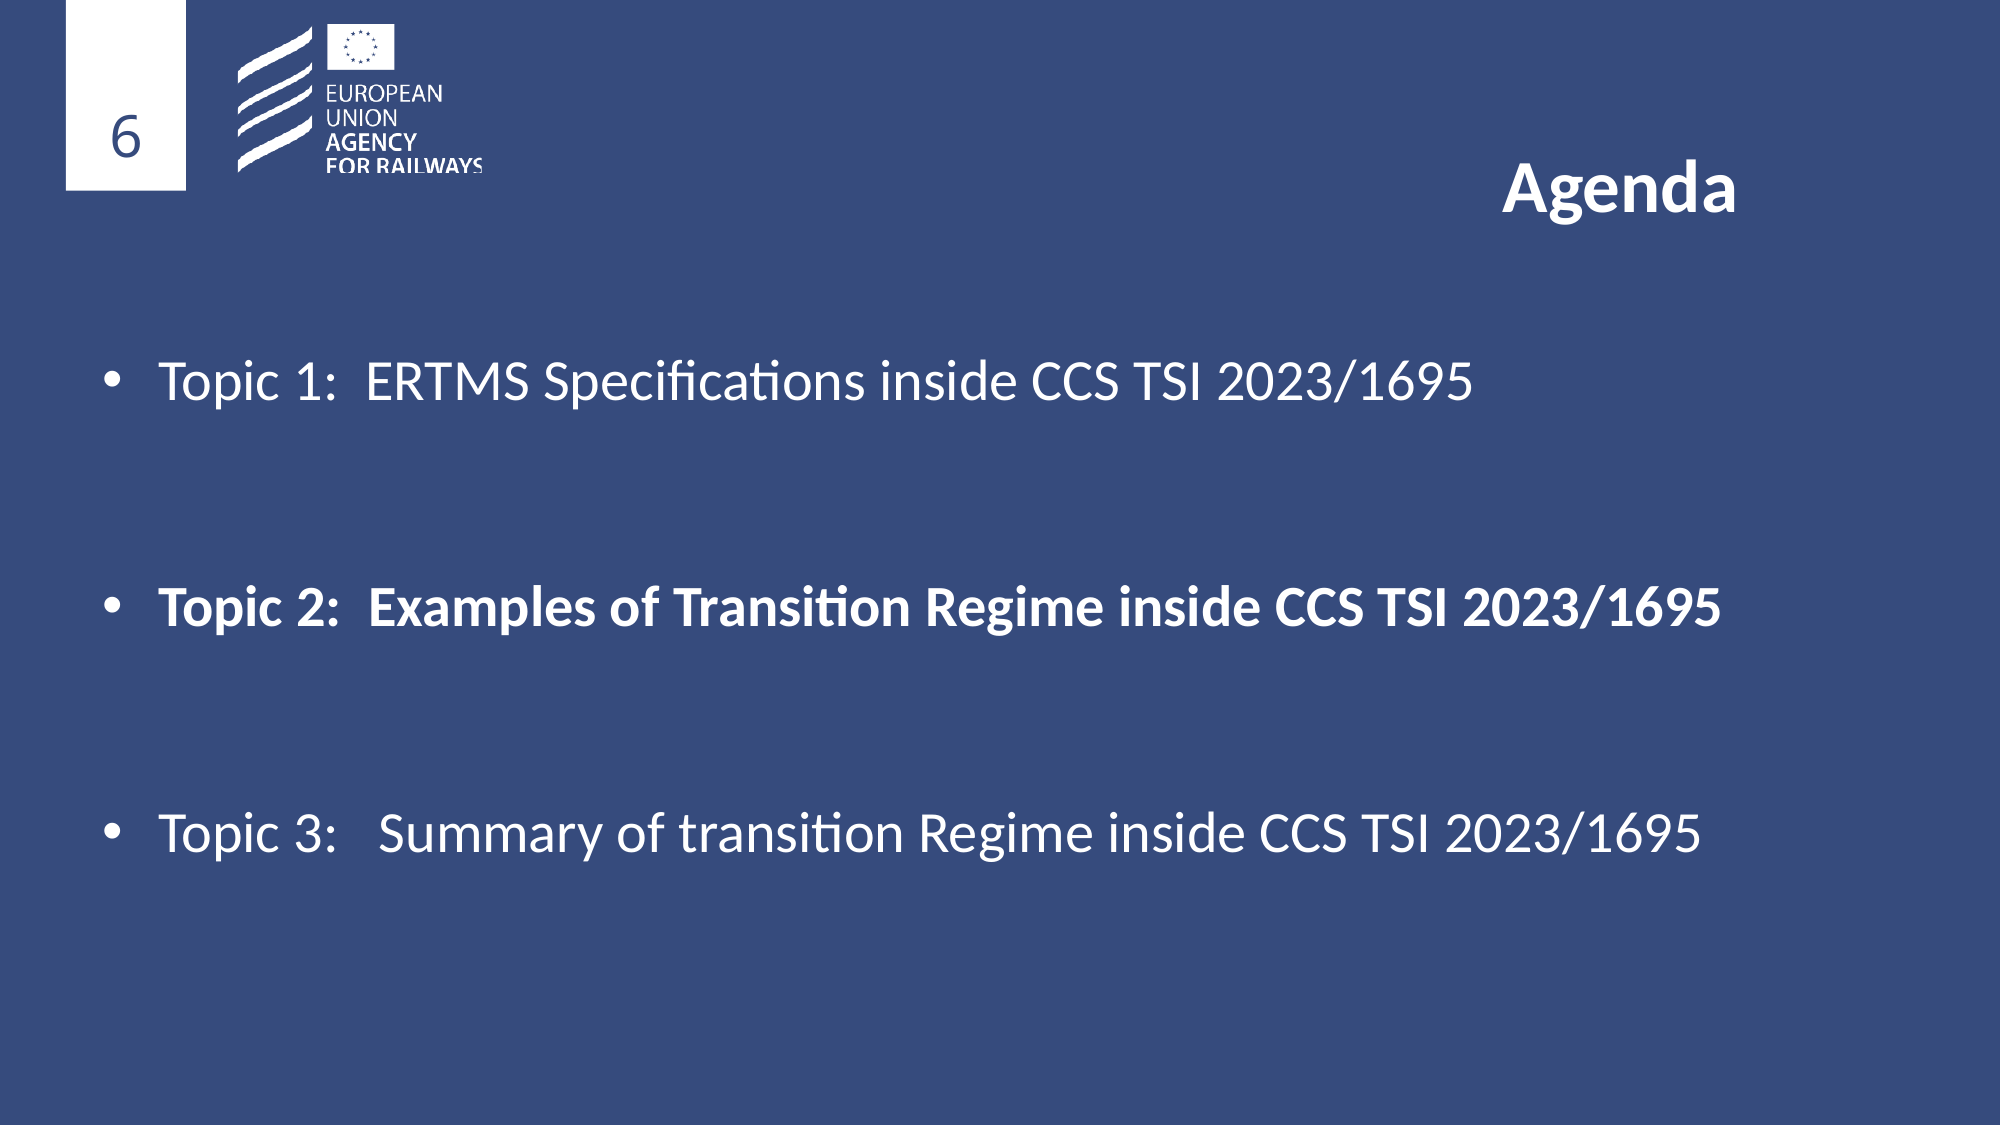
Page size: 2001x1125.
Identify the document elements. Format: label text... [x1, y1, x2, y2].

text_box Topic 1: ERTMS Specifications inside CCS TSI 2023/1695 Topic 2: Examples of Transition Regime inside CCS TSI 2023/1695 Topic 3: Summary of transition Regime inside CCS TSI 2023/1695 [21, 242, 1888, 1092]
title Agenda [232, 83, 1958, 293]
